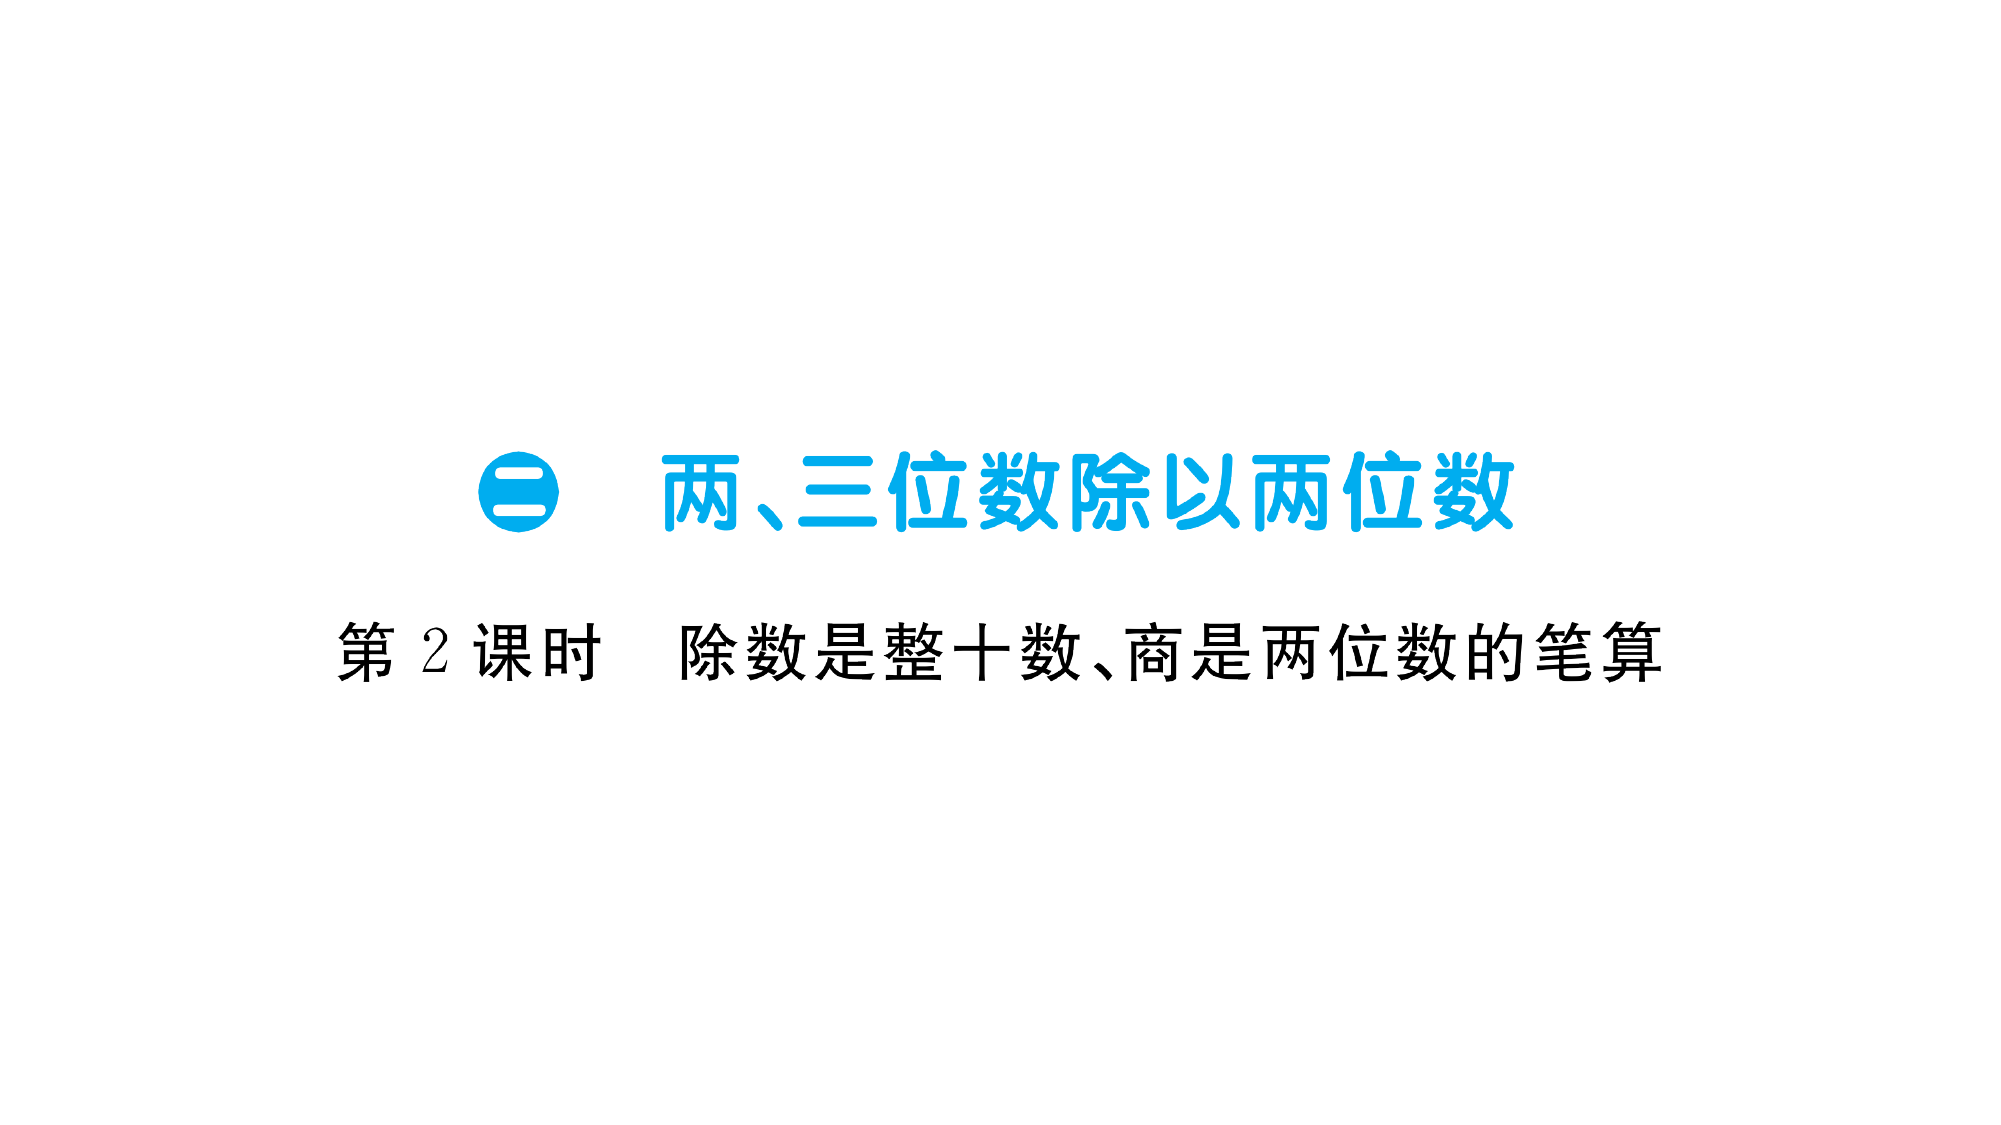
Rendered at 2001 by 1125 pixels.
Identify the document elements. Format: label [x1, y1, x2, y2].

picture [333, 606, 1667, 690]
picture [474, 428, 1526, 542]
